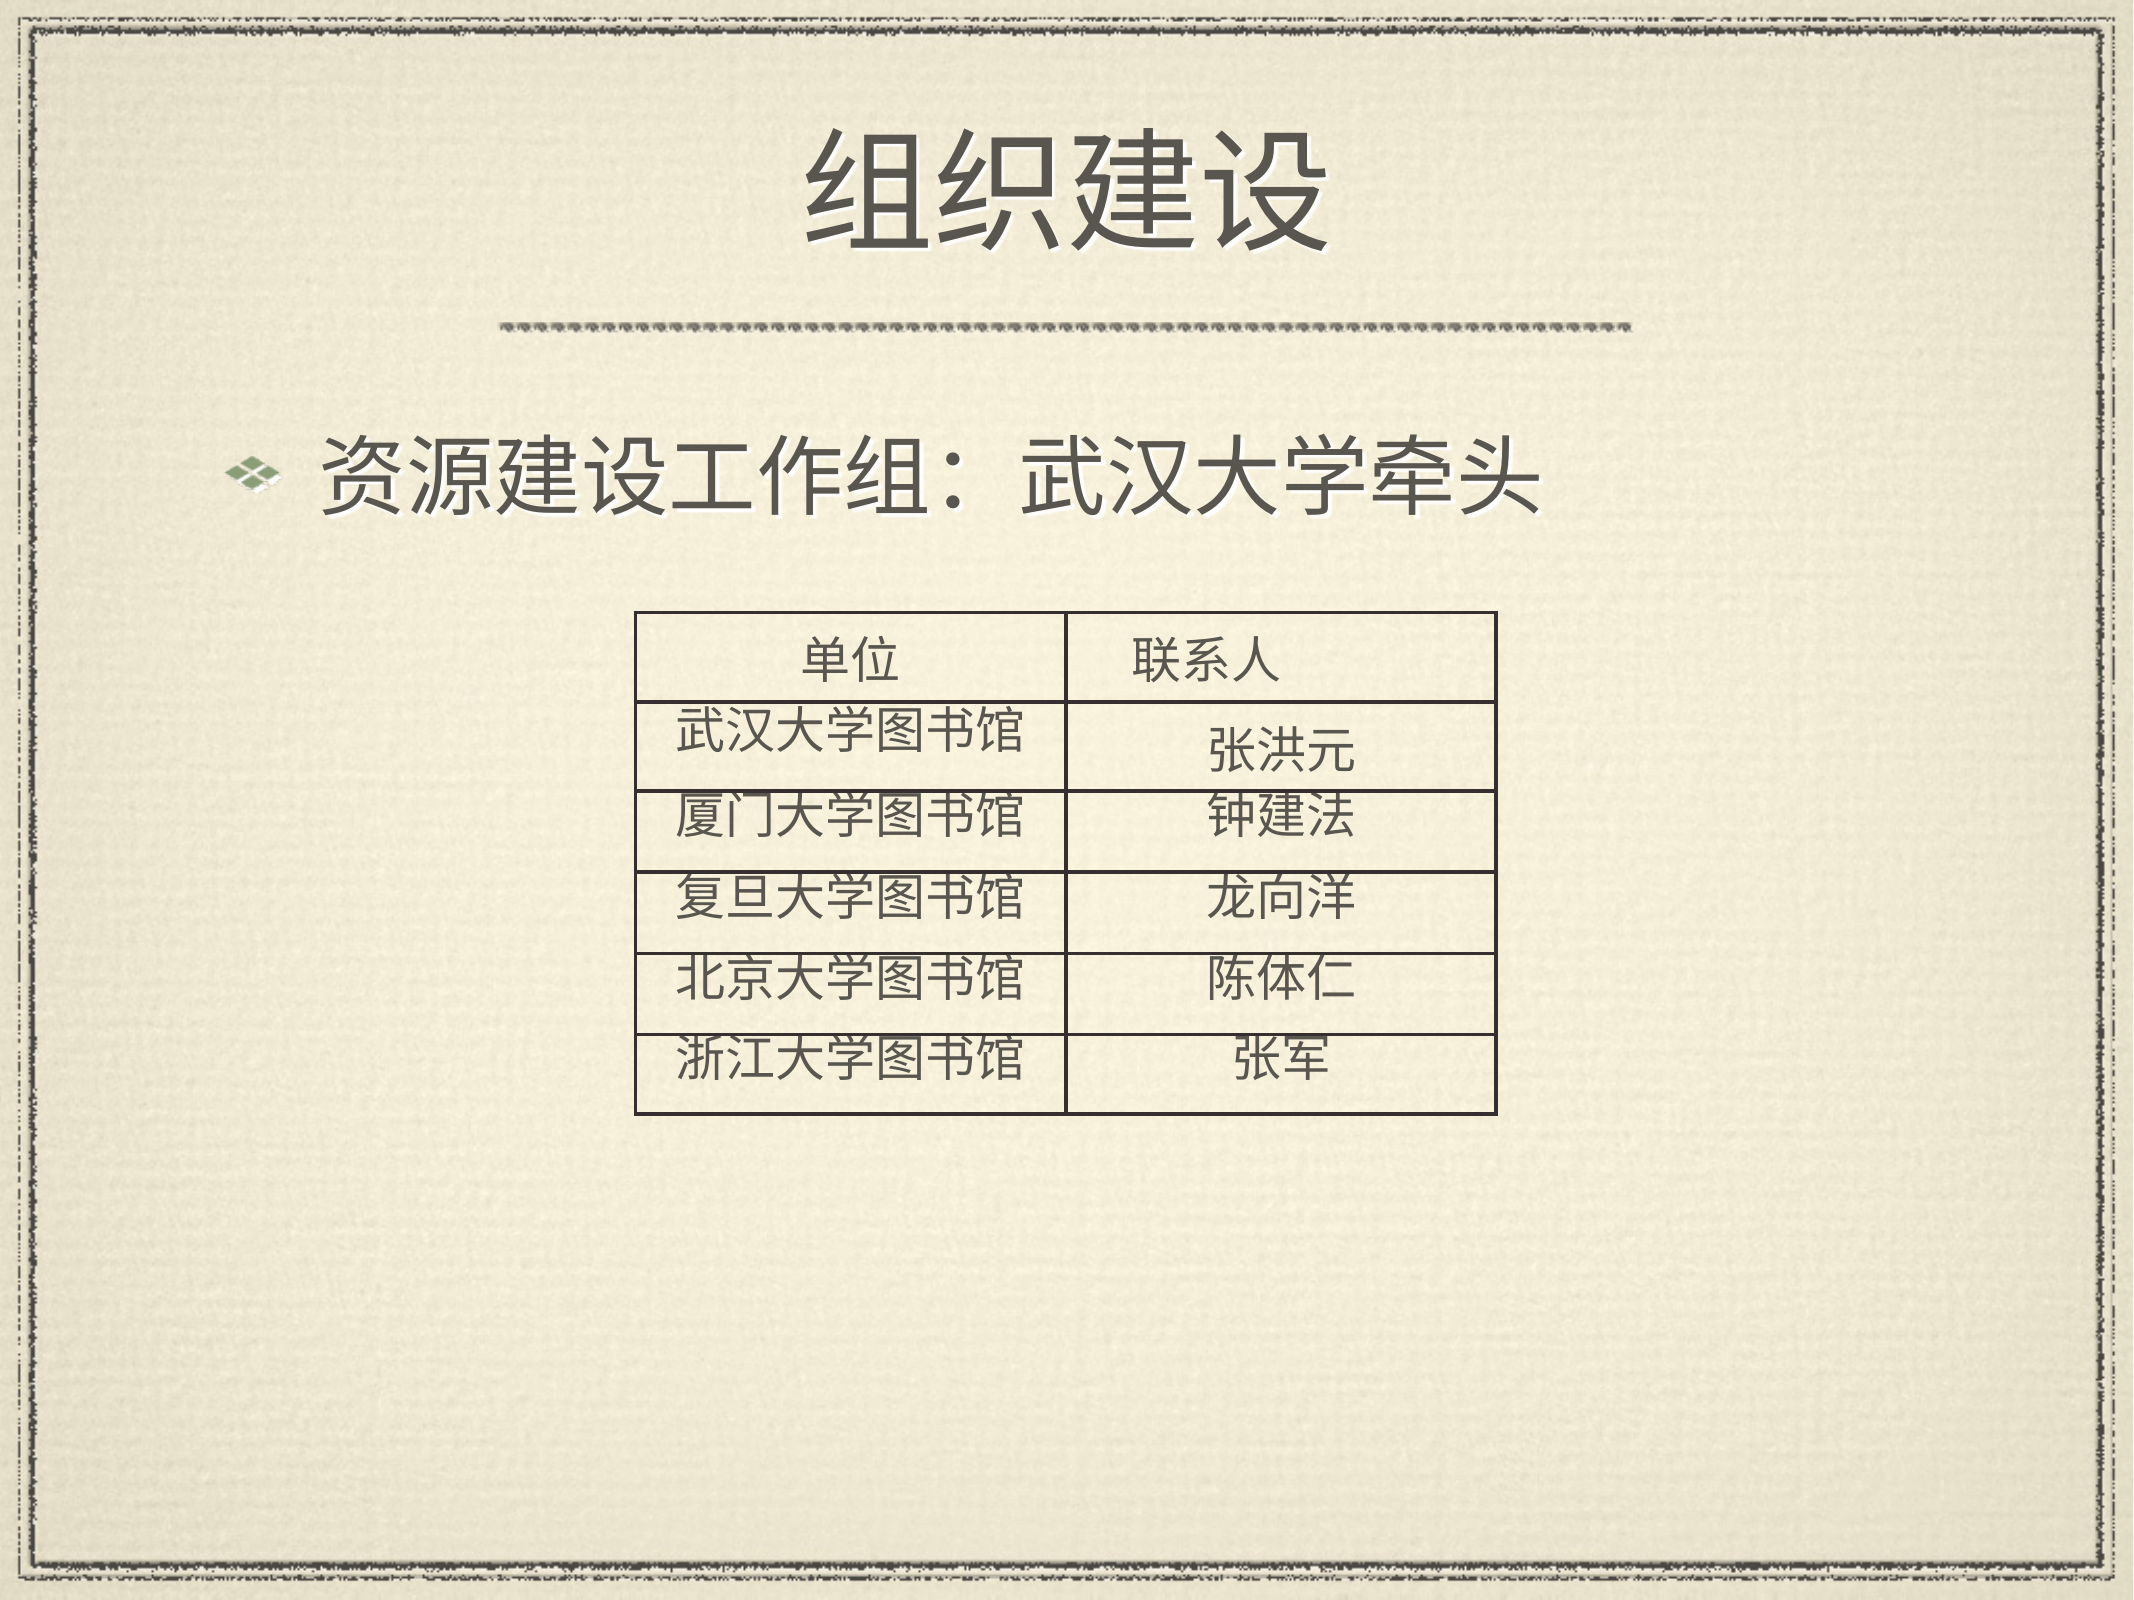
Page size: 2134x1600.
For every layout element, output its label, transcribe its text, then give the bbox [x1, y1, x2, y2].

table_cell 浙江大学图书馆 [637, 1036, 1064, 1112]
table_cell 武汉大学图书馆 [637, 704, 1064, 789]
picture [0, 0, 2134, 1600]
table_cell 厦门大学图书馆 [637, 793, 1064, 870]
list 资源建设工作组：武汉大学牵头 [163, 377, 1999, 613]
table_header 联系人 [1068, 614, 1494, 700]
table_cell 陈体仁 [1068, 955, 1494, 1033]
table_cell 钟建法 [1068, 793, 1494, 870]
table_header 单位 [637, 614, 1064, 700]
table_cell 复旦大学图书馆 [637, 874, 1064, 952]
table_cell 龙向洋 [1068, 874, 1494, 952]
title 组织建设 [124, 61, 2009, 313]
table_cell 张洪元 [1068, 704, 1494, 789]
table_cell 北京大学图书馆 [637, 955, 1064, 1033]
table_cell 张军 [1068, 1036, 1494, 1112]
